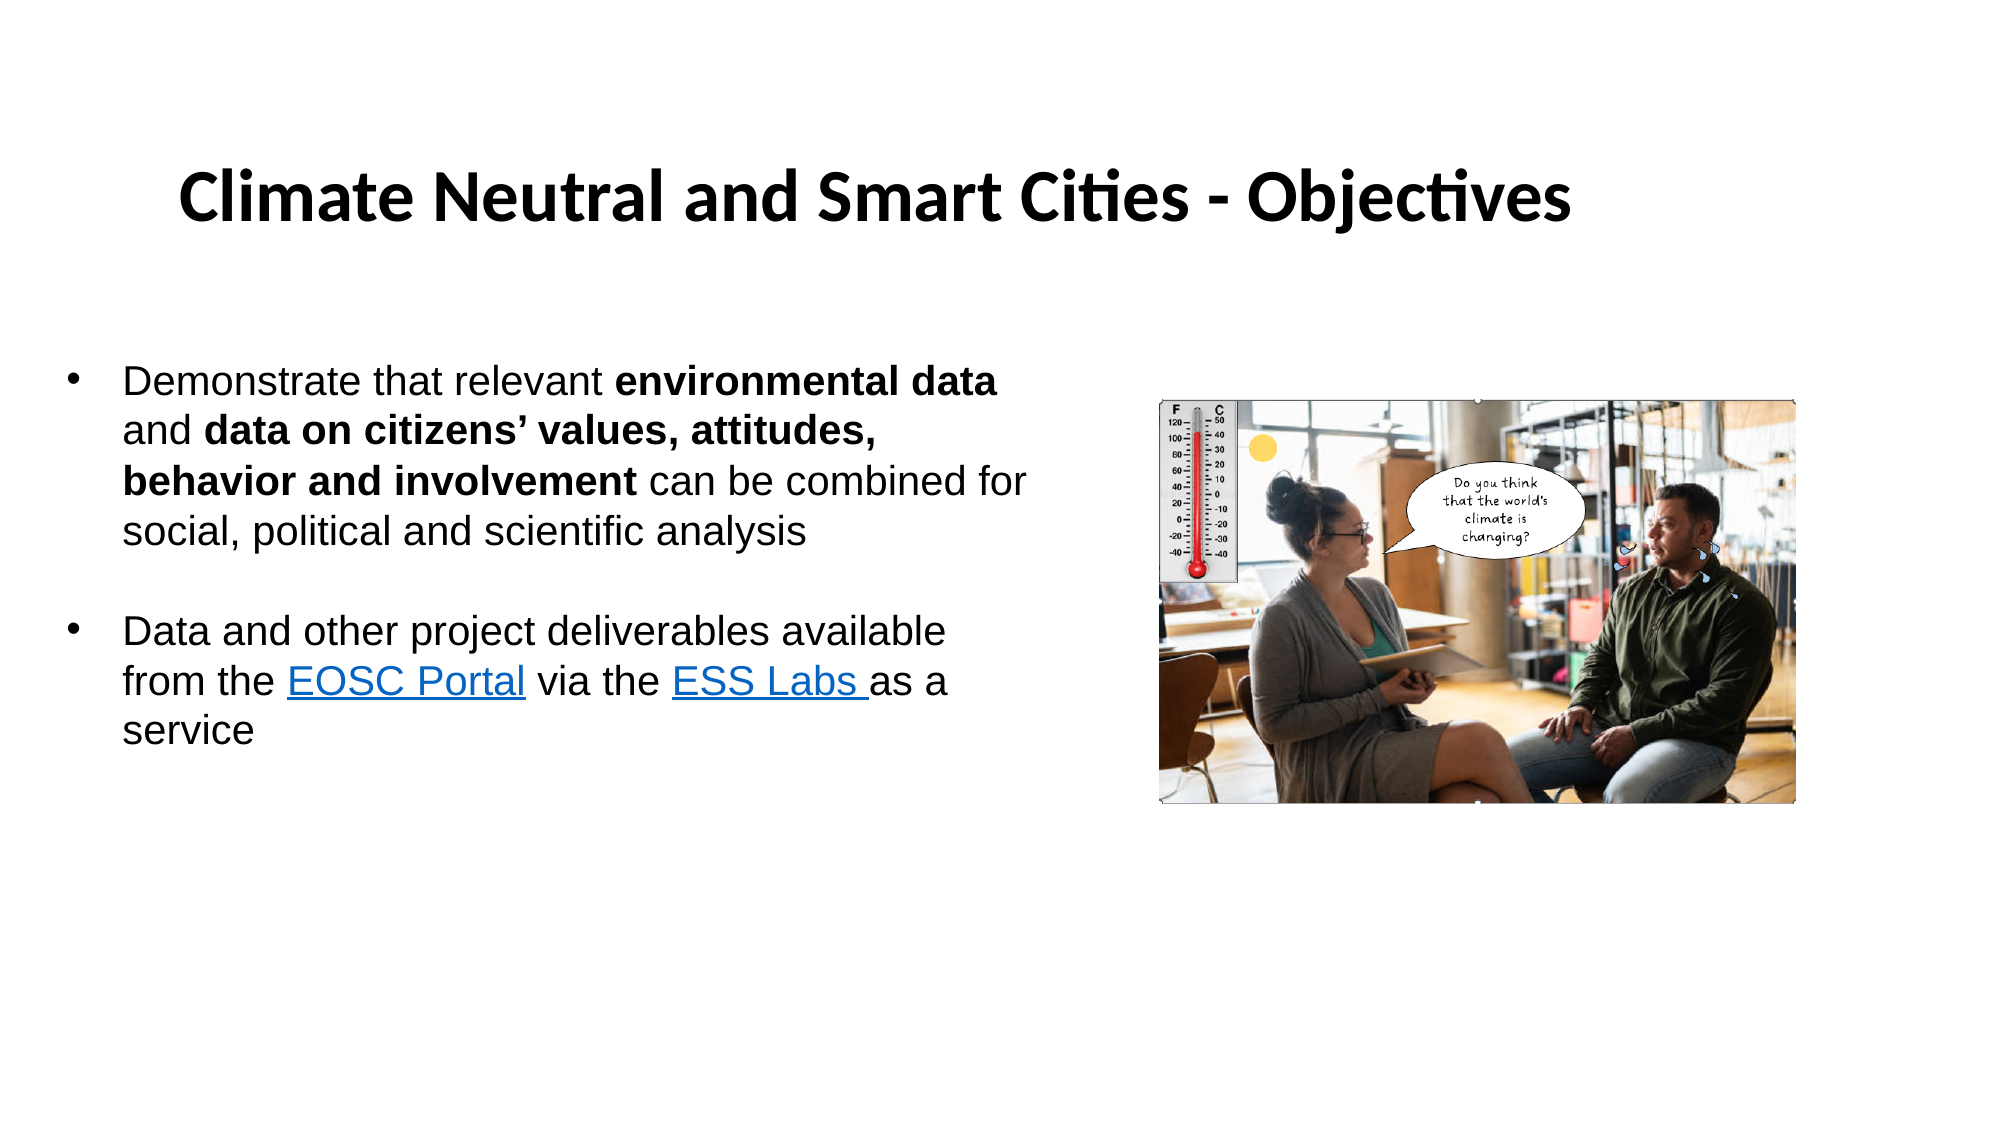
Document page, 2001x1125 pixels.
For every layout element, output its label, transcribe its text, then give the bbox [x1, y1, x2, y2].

text_box Demonstrate that relevant environmental data and data on citizens’ values, attitudes, behavior and involvement can be combined for social, political and scientific analysis Data and other project deliverables available from the EOSC Portal via the ESS Labs as a service [51, 285, 1044, 796]
picture [1159, 399, 1796, 804]
title Climate Neutral and Smart Cities - Objectives [164, 108, 2000, 286]
